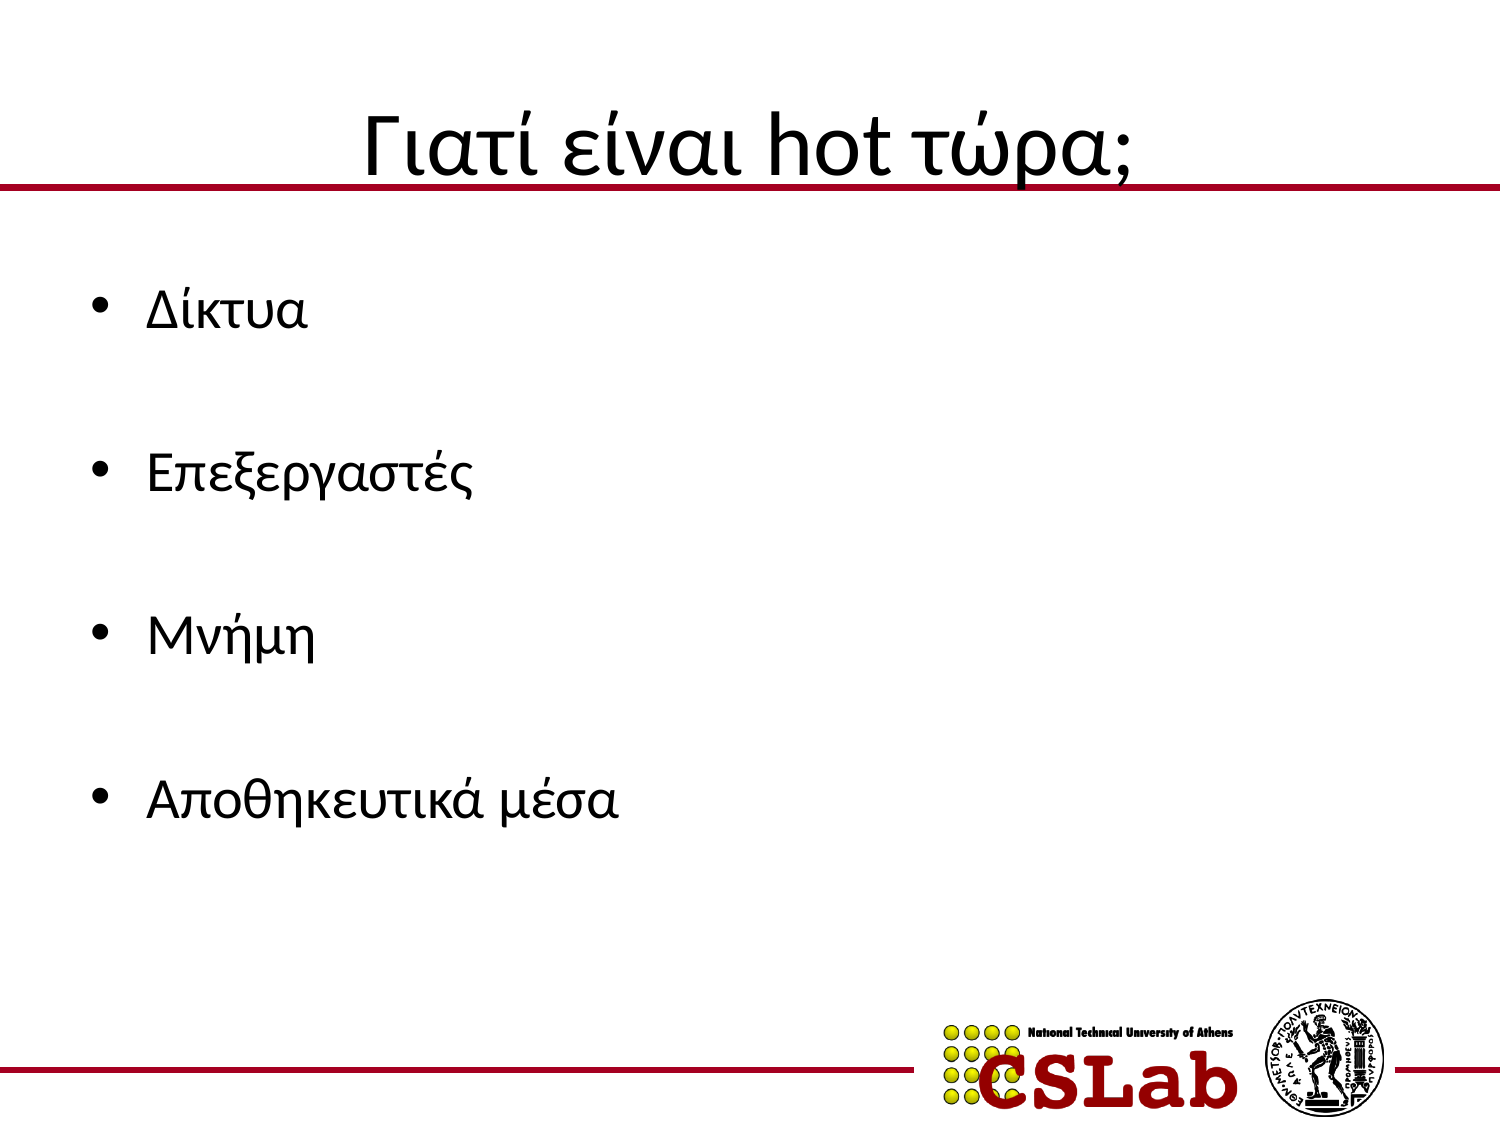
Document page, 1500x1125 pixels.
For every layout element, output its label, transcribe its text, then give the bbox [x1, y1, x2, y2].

title Γιατί είναι hot τώρα; [74, 44, 1426, 233]
picture [937, 1022, 1243, 1118]
picture [1265, 1006, 1384, 1117]
list Δίκτυα Επεξεργαστές Μνήμη Αποθηκευτικά μέσα [74, 262, 1426, 1006]
